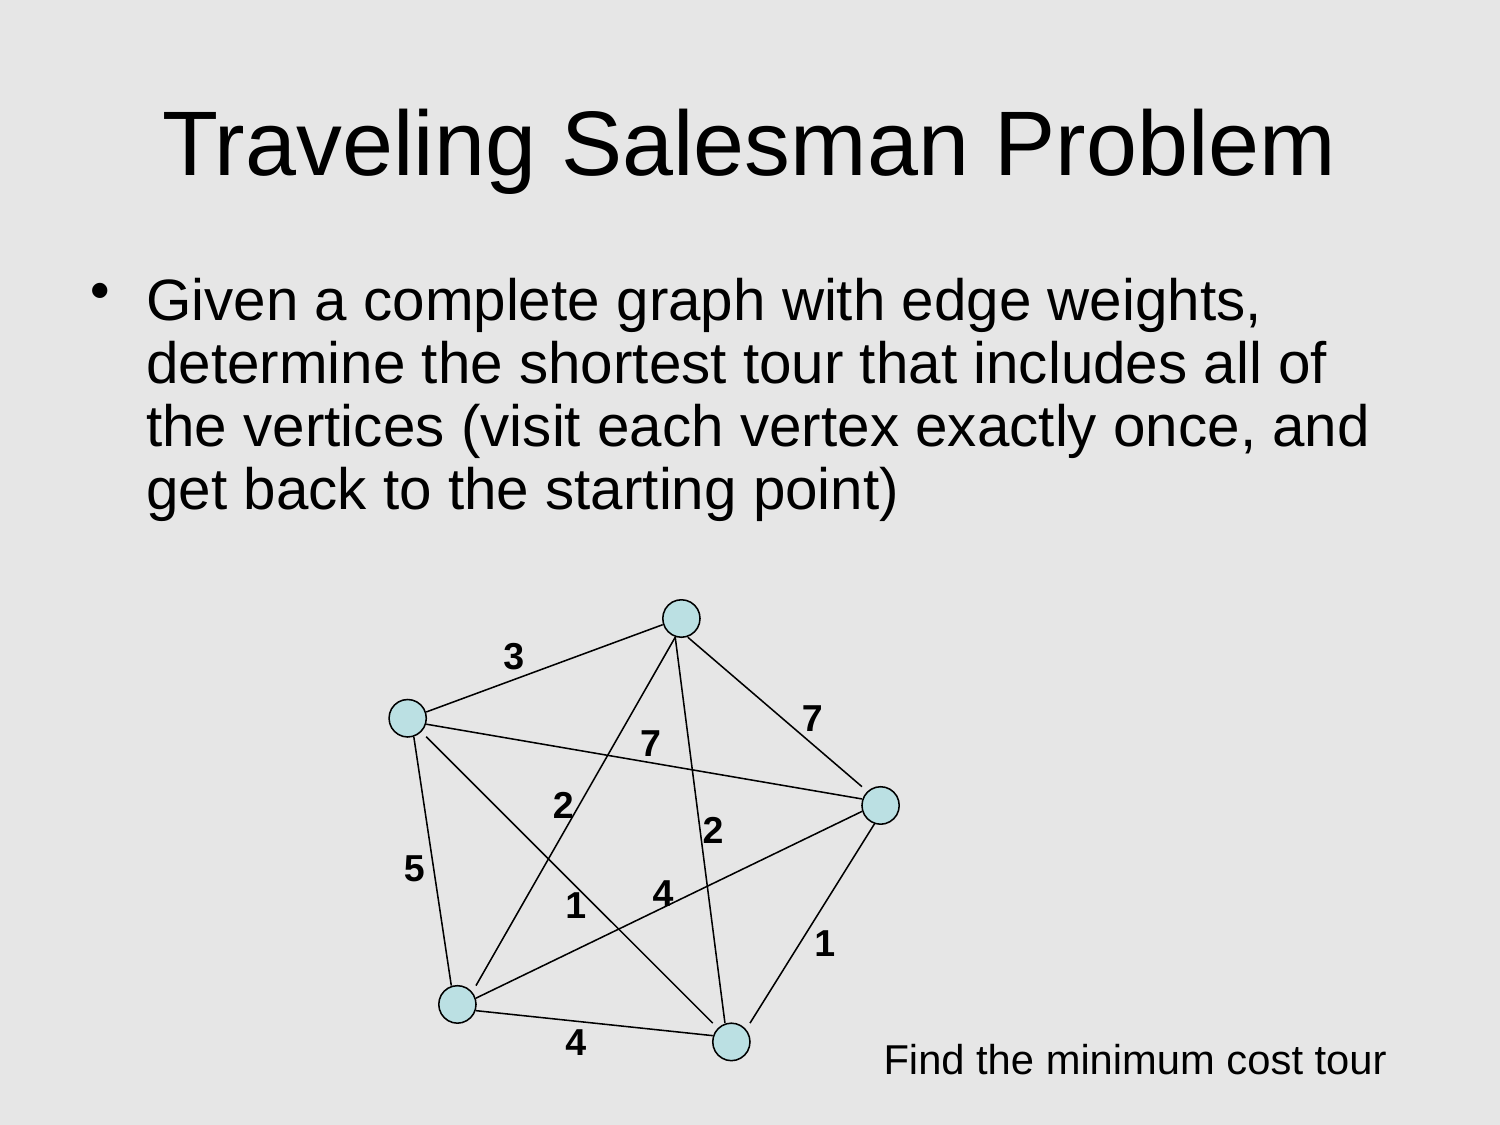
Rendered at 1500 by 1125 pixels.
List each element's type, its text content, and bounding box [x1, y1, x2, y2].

text_box 4 [550, 1010, 613, 1071]
list Given a complete graph with edge weights, determine the shortest tour that includes all of the vertices (visit each vertex exactly once, and get back to the starting point) [75, 262, 1425, 1005]
text_box 1 [550, 873, 613, 934]
text_box [712, 1023, 751, 1061]
text_box [861, 786, 900, 825]
text_box [662, 599, 701, 638]
text_box 7 [625, 711, 688, 772]
text_box 1 [799, 911, 862, 971]
text_box 3 [488, 624, 551, 685]
title Traveling Salesman Problem [75, 45, 1425, 233]
text_box 2 [687, 798, 750, 859]
text_box [438, 985, 477, 1024]
text_box 5 [388, 836, 452, 897]
text_box Find the minimum cost tour [868, 1025, 1402, 1091]
text_box [389, 699, 427, 738]
text_box 4 [637, 861, 701, 921]
text_box 2 [538, 774, 601, 834]
text_box 7 [787, 686, 850, 747]
